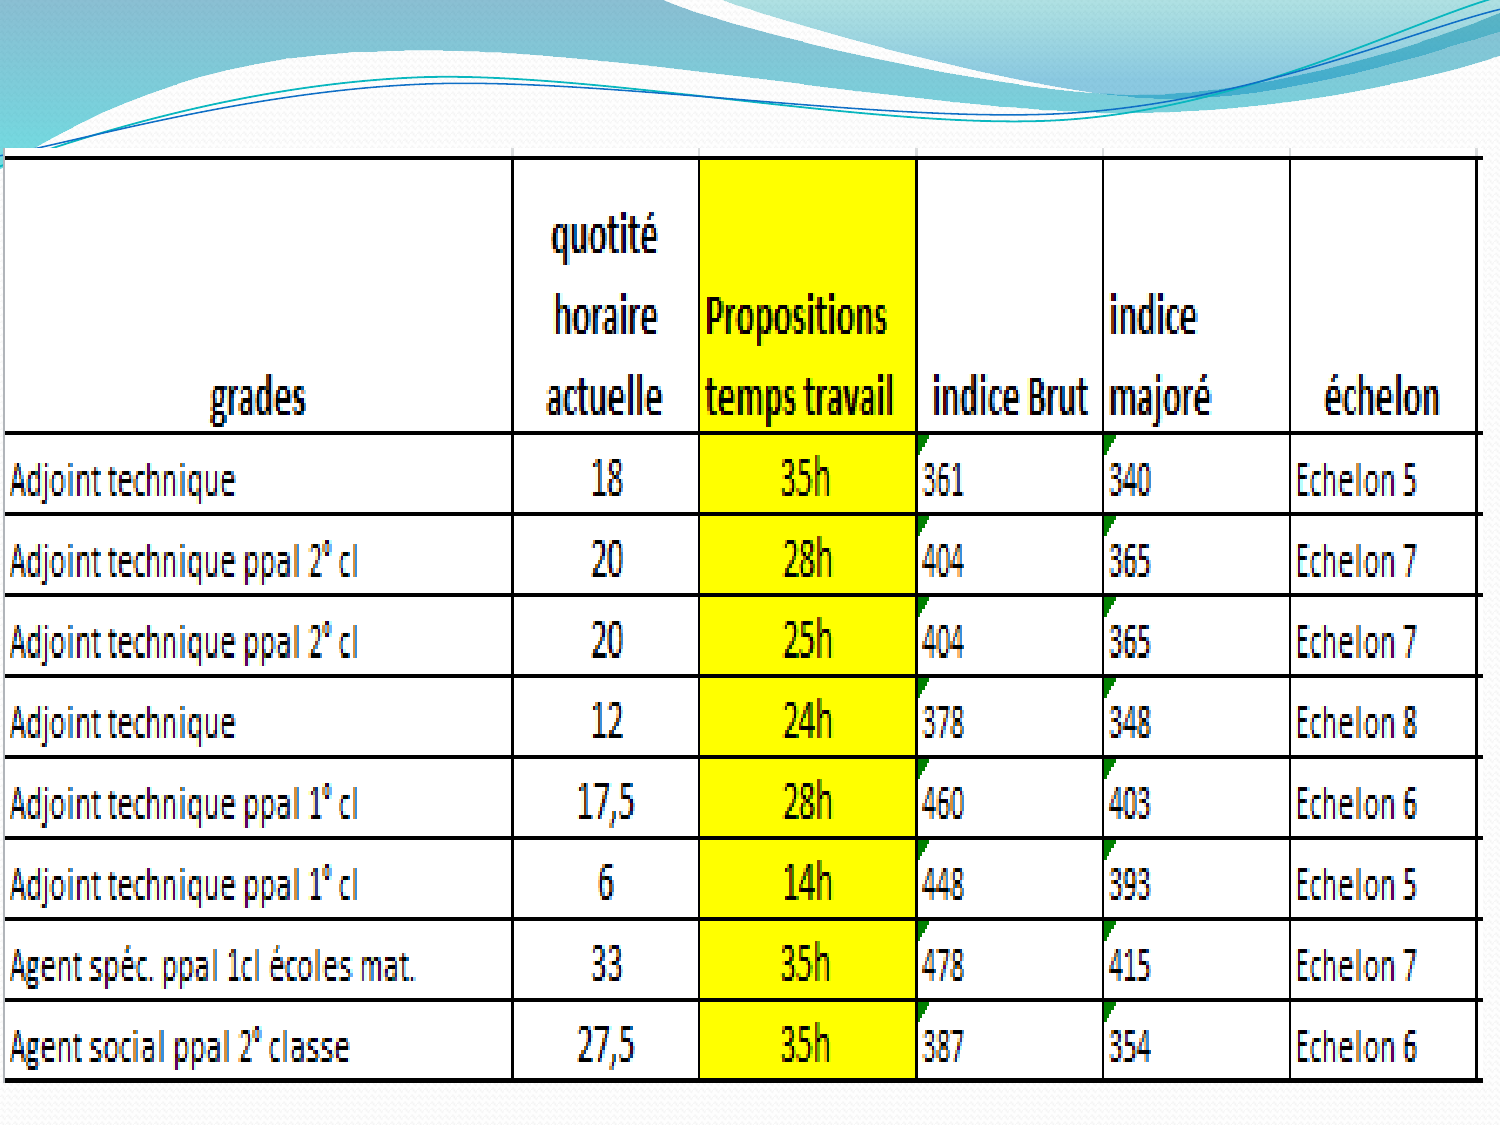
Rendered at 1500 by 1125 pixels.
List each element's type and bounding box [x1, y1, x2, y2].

picture [3, 148, 1483, 1083]
